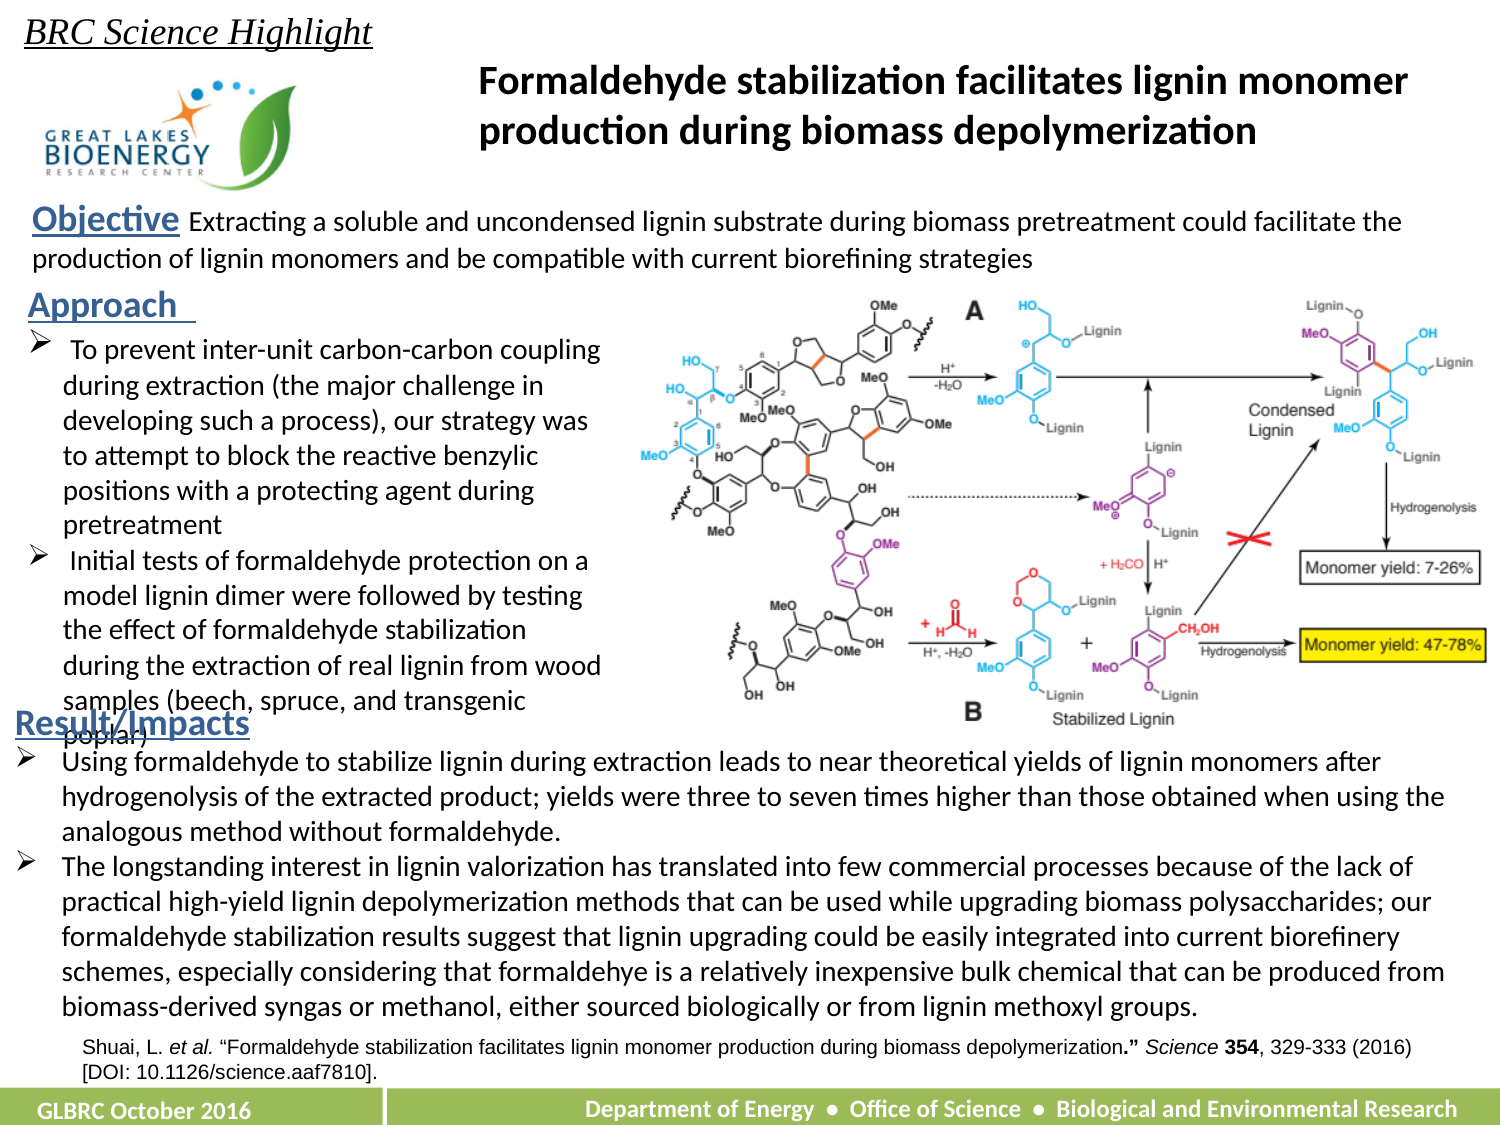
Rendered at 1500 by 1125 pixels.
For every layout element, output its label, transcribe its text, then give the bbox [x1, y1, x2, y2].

text_box Approach To prevent inter-unit carbon-carbon coupling during extraction (the major challenge in developing such a process), our strategy was to attempt to block the reactive benzylic positions with a protecting agent during pretreatment Initial tests of formaldehyde protection on a model lignin dimer were followed by testing the effect of formaldehyde stabilization during the extraction of real lignin from wood samples (beech, spruce, and transgenic poplar) [12, 268, 618, 690]
text_box BRC Science Highlight [8, 0, 388, 60]
text_box Result/Impacts Using formaldehyde to stabilize lignin during extraction leads to near theoretical yields of lignin monomers after hydrogenolysis of the extracted product; yields were three to seven times higher than those obtained when using the analogous method without formaldehyde. The longstanding interest in lignin valorization has translated into few commercial processes because of the lack of practical high-yield lignin depolymerization methods that can be used while upgrading biomass polysaccharides; our formaldehyde stabilization results suggest that lignin upgrading could be easily integrated into current biorefinery schemes, especially considering that formaldehye is a relatively inexpensive bulk chemical that can be produced from biomass-derived syngas or methanol, either sourced biologically or from lignin methoxyl groups. [0, 690, 1500, 1030]
picture [24, 67, 309, 194]
text_box Formaldehyde stabilization facilitates lignin monomer production during biomass depolymerization [463, 45, 1445, 161]
text_box GLBRC October 2016 [0, 1090, 375, 1125]
text_box Objective Extracting a soluble and uncondensed lignin substrate during biomass pretreatment could facilitate the production of lignin monomers and be compatible with current biorefining strategies [17, 187, 1470, 282]
text_box Shuai, L. et al. “Formaldehyde stabilization facilitates lignin monomer production during biomass depolymerization.” Science 354, 329-333 (2016) [DOI: 10.1126/science.aaf7810]. [67, 1030, 1450, 1091]
picture [631, 281, 1500, 738]
